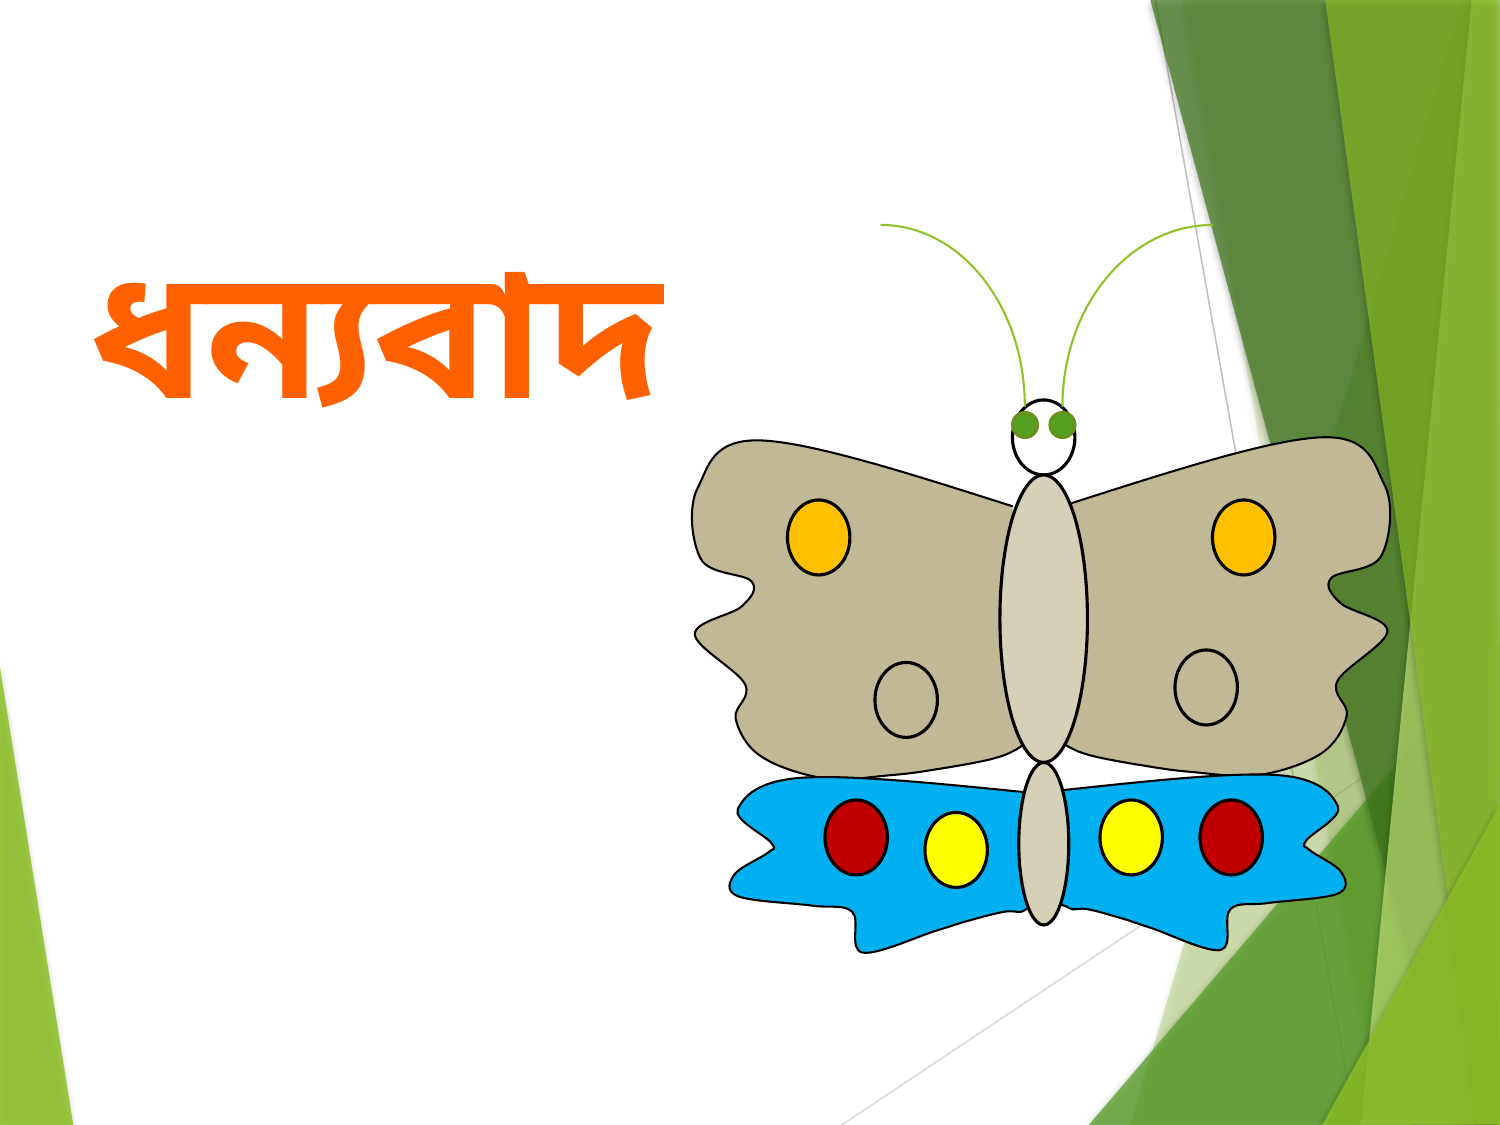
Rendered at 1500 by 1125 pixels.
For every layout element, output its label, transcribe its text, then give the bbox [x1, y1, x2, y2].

text_box [1062, 773, 1347, 952]
text_box [873, 660, 940, 739]
text_box [1098, 798, 1165, 877]
text_box [785, 498, 852, 577]
text_box [880, 223, 1026, 408]
text_box [923, 810, 989, 889]
text_box ধন্যবাদ [13, 248, 741, 401]
text_box [1066, 436, 1392, 775]
text_box [1173, 648, 1240, 727]
text_box [1010, 398, 1077, 475]
text_box [1061, 223, 1214, 408]
text_box [1017, 760, 1071, 927]
text_box [823, 798, 889, 877]
text_box [1210, 498, 1277, 577]
text_box [690, 439, 1022, 778]
text_box [998, 473, 1090, 763]
text_box [1010, 410, 1040, 440]
text_box [1198, 798, 1264, 877]
text_box [728, 776, 1027, 954]
text_box [1048, 410, 1077, 440]
